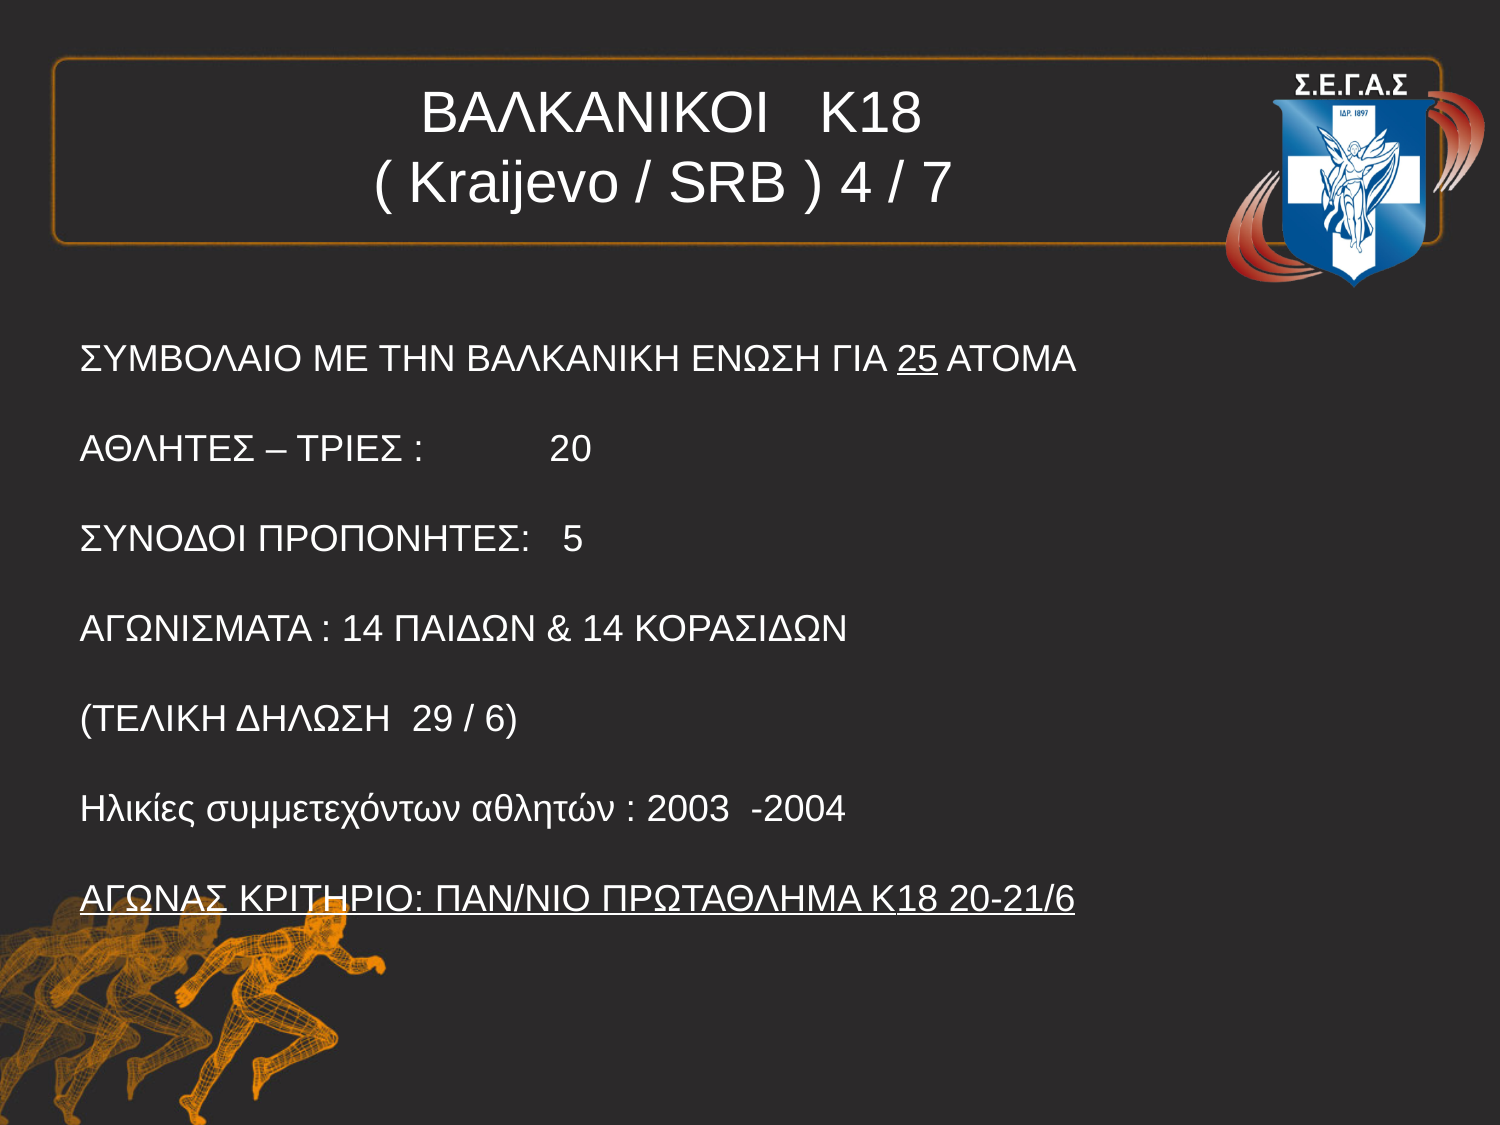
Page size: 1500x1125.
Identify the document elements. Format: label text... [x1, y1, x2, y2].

text_box ΒΑΛΚΑΝΙΚΟΙ Κ18 ( Kraijevo / SRB ) 4 / 7 [218, 66, 1125, 221]
text_box ΣΥΜΒΟΛΑΙΟ ΜΕ ΤΗΝ ΒΑΛΚΑΝΙΚΗ ΕΝΩΣΗ ΓΙΑ 25 ΑΤΟΜΑ ΑΘΛΗΤΕΣ – ΤΡΙΕΣ : 20 ΣΥΝΟΔΟΙ ΠΡΟΠΟΝΗΤΕΣ: 5 ΑΓΩΝΙΣΜΑΤΑ : 14 ΠΑΙΔΩΝ & 14 ΚΟΡΑΣΙΔΩΝ (ΤΕΛΙΚΗ ΔΗΛΩΣΗ 29 / 6) Ηλικίες συμμετεχόντων αθλητών : 2003 -2004 ΑΓΩΝΑΣ ΚΡΙΤΗΡΙΟ: ΠΑΝ/ΝΙΟ ΠΡΩΤΑΘΛΗΜΑ Κ18 20-21/6 [64, 326, 1436, 1125]
picture [0, 0, 1500, 1125]
